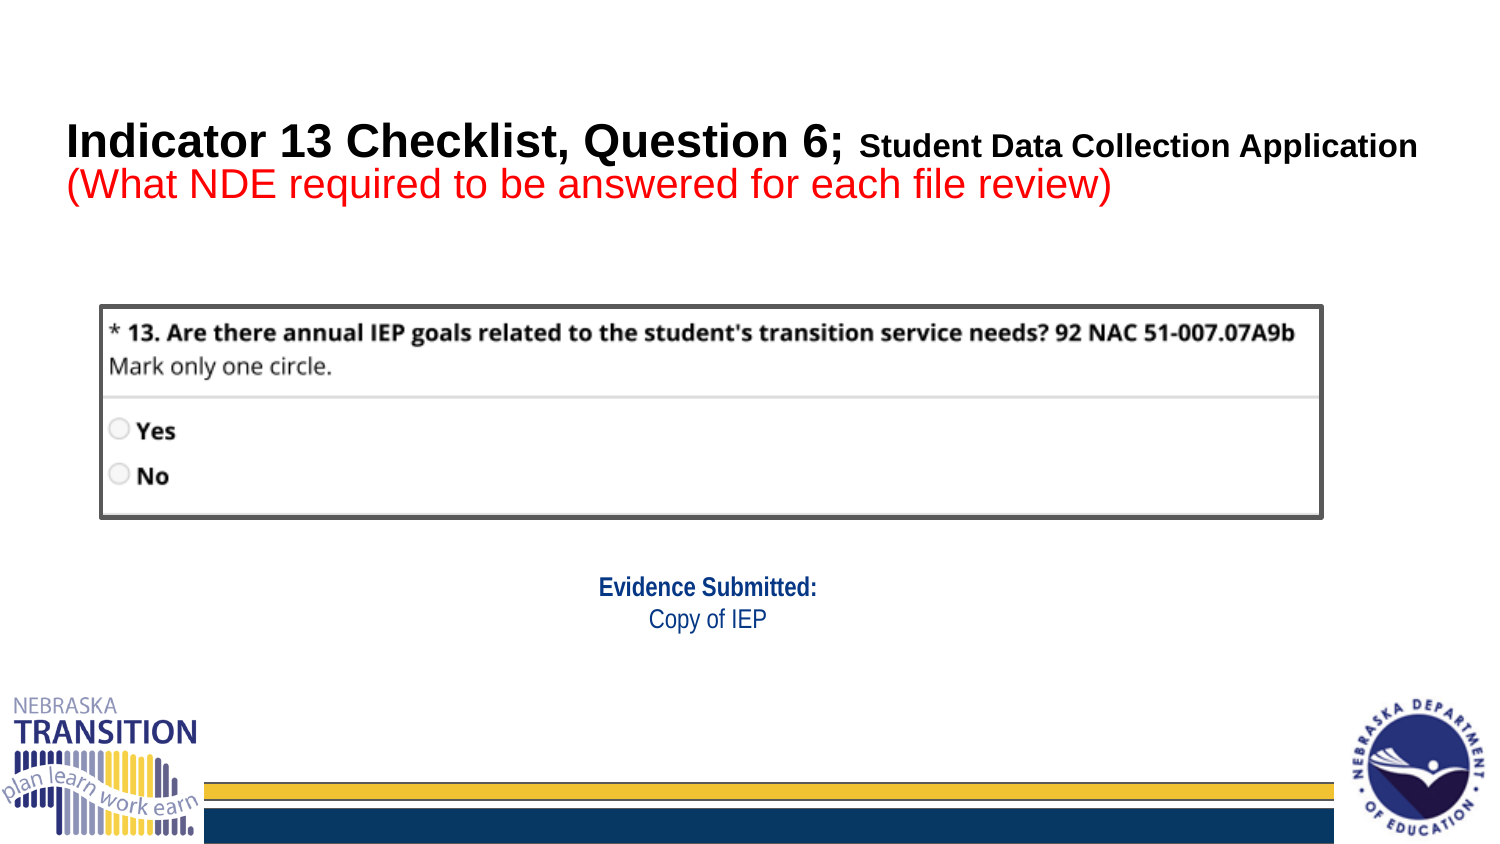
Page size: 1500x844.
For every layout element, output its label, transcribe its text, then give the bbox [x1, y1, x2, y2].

picture [0, 684, 204, 844]
picture [1334, 690, 1500, 844]
picture [103, 308, 1320, 516]
text_box Evidence Submitted: Copy of IEP [556, 554, 867, 650]
text_box Indicator 13 Checklist, Question 6; Student Data Collection Application (What NDE required to be answered for each file review) [51, 106, 1449, 200]
